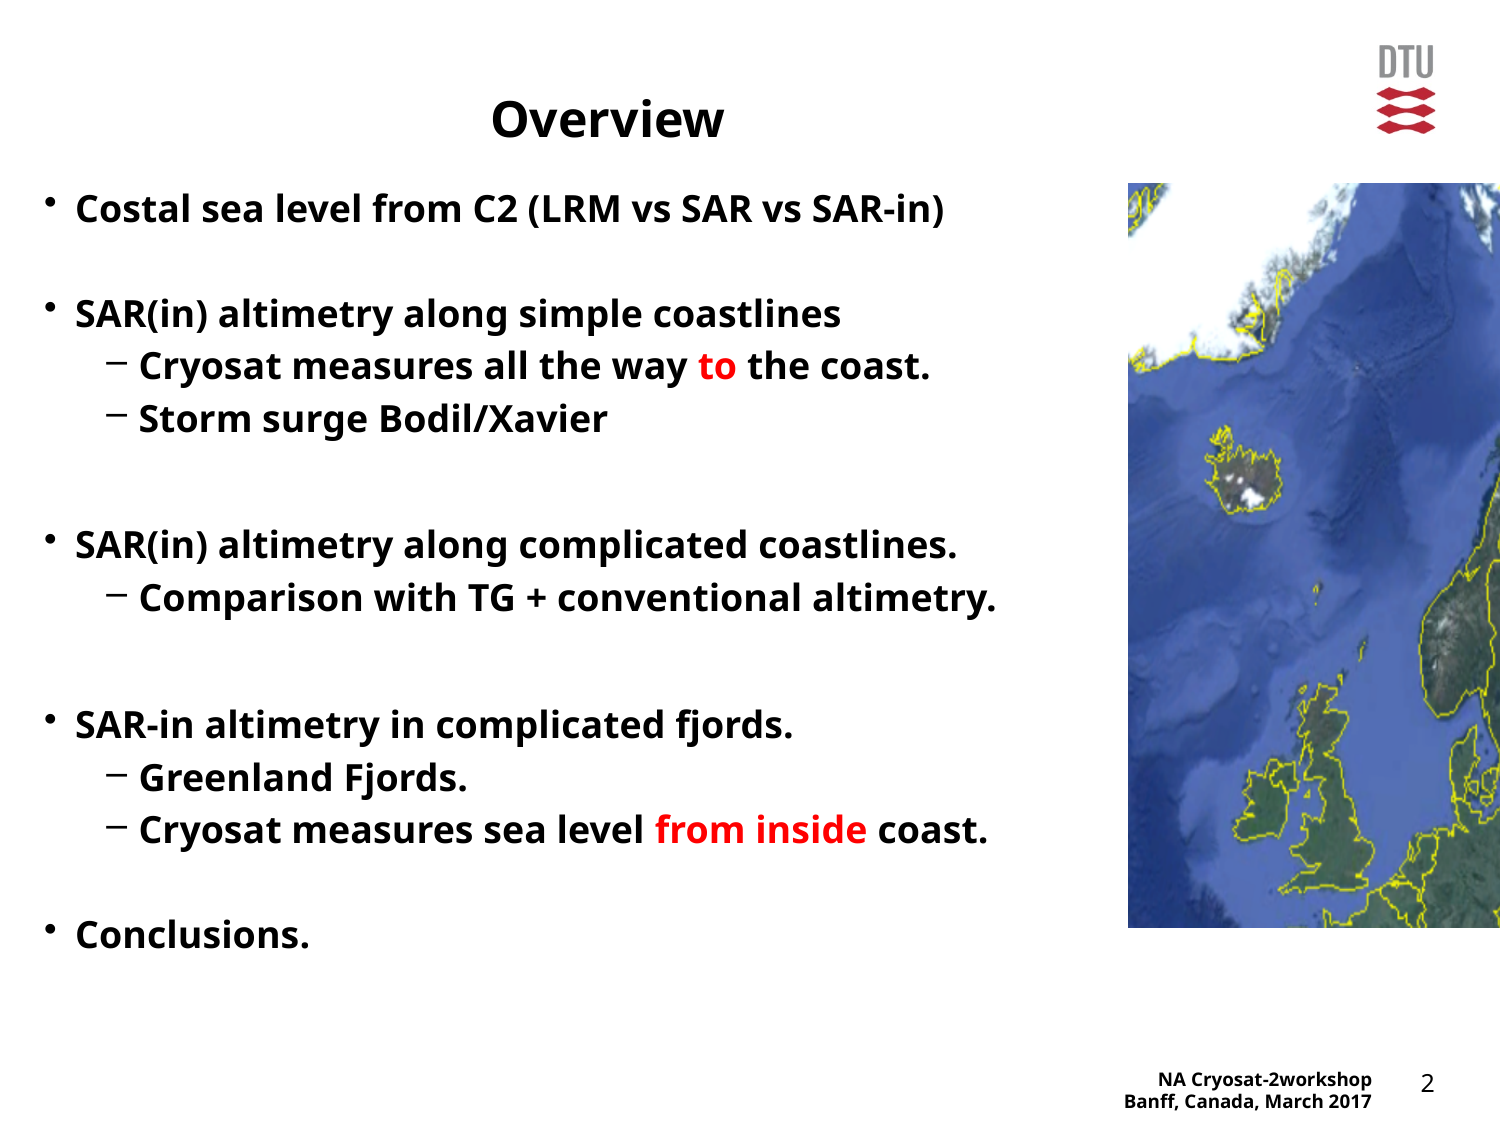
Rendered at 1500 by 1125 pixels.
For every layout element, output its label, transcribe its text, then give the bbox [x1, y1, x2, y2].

list Costal sea level from C2 (LRM vs SAR vs SAR-in) SAR(in) altimetry along simple coastlines Cryosat measures all the way to the coast. Storm surge Bodil/Xavier SAR(in) altimetry along complicated coastlines. Comparison with TG + conventional altimetry. SAR-in altimetry in complicated fjords. Greenland Fjords. Cryosat measures sea level from inside coast. Conclusions. [44, 184, 1126, 934]
title Overview [490, 0, 1500, 148]
picture [1127, 183, 1500, 928]
